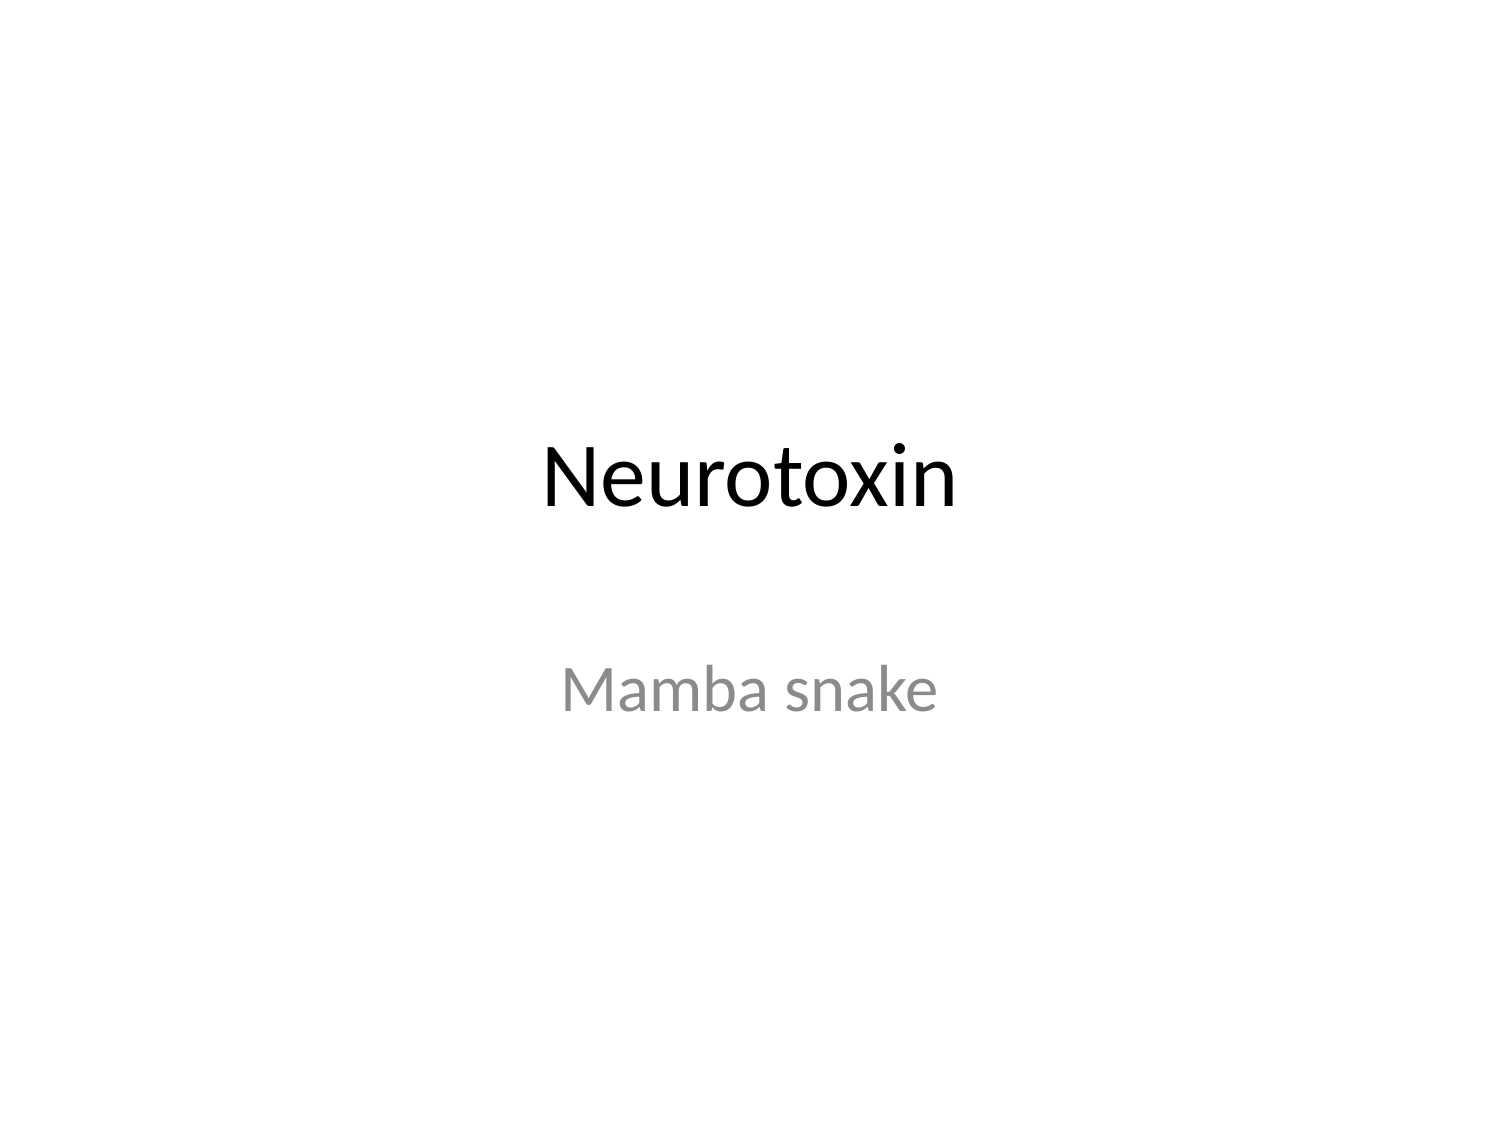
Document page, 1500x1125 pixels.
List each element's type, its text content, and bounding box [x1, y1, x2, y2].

title Neurotoxin [112, 349, 1388, 591]
subtitle Mamba snake [225, 637, 1275, 925]
